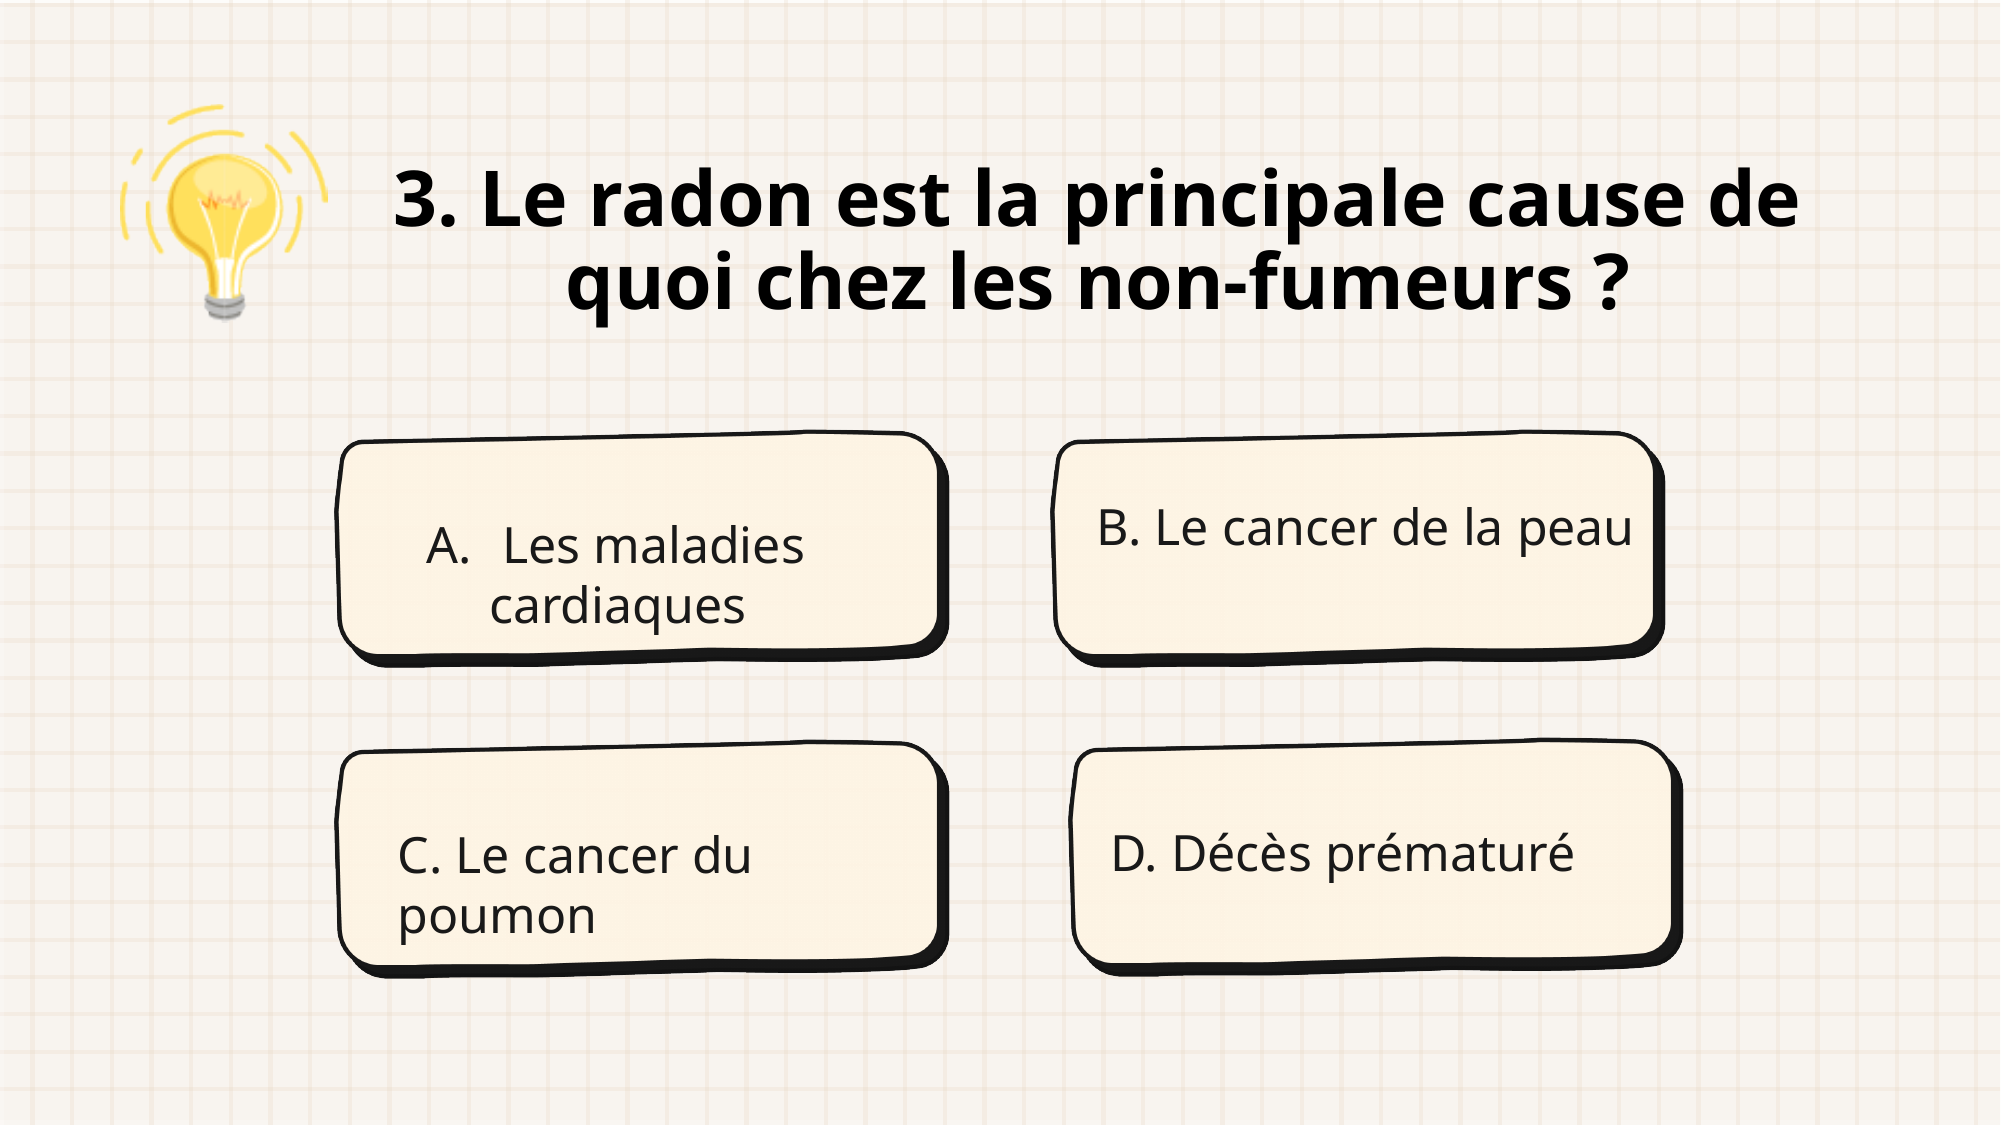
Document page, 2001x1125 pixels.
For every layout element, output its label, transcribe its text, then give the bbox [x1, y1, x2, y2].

picture [0, 0, 2001, 1125]
text_box D. Décès prématuré [1692, 806, 1700, 971]
title 3. Le radon est la principale cause de quoi chez les non-fumeurs ? [340, 134, 1856, 353]
